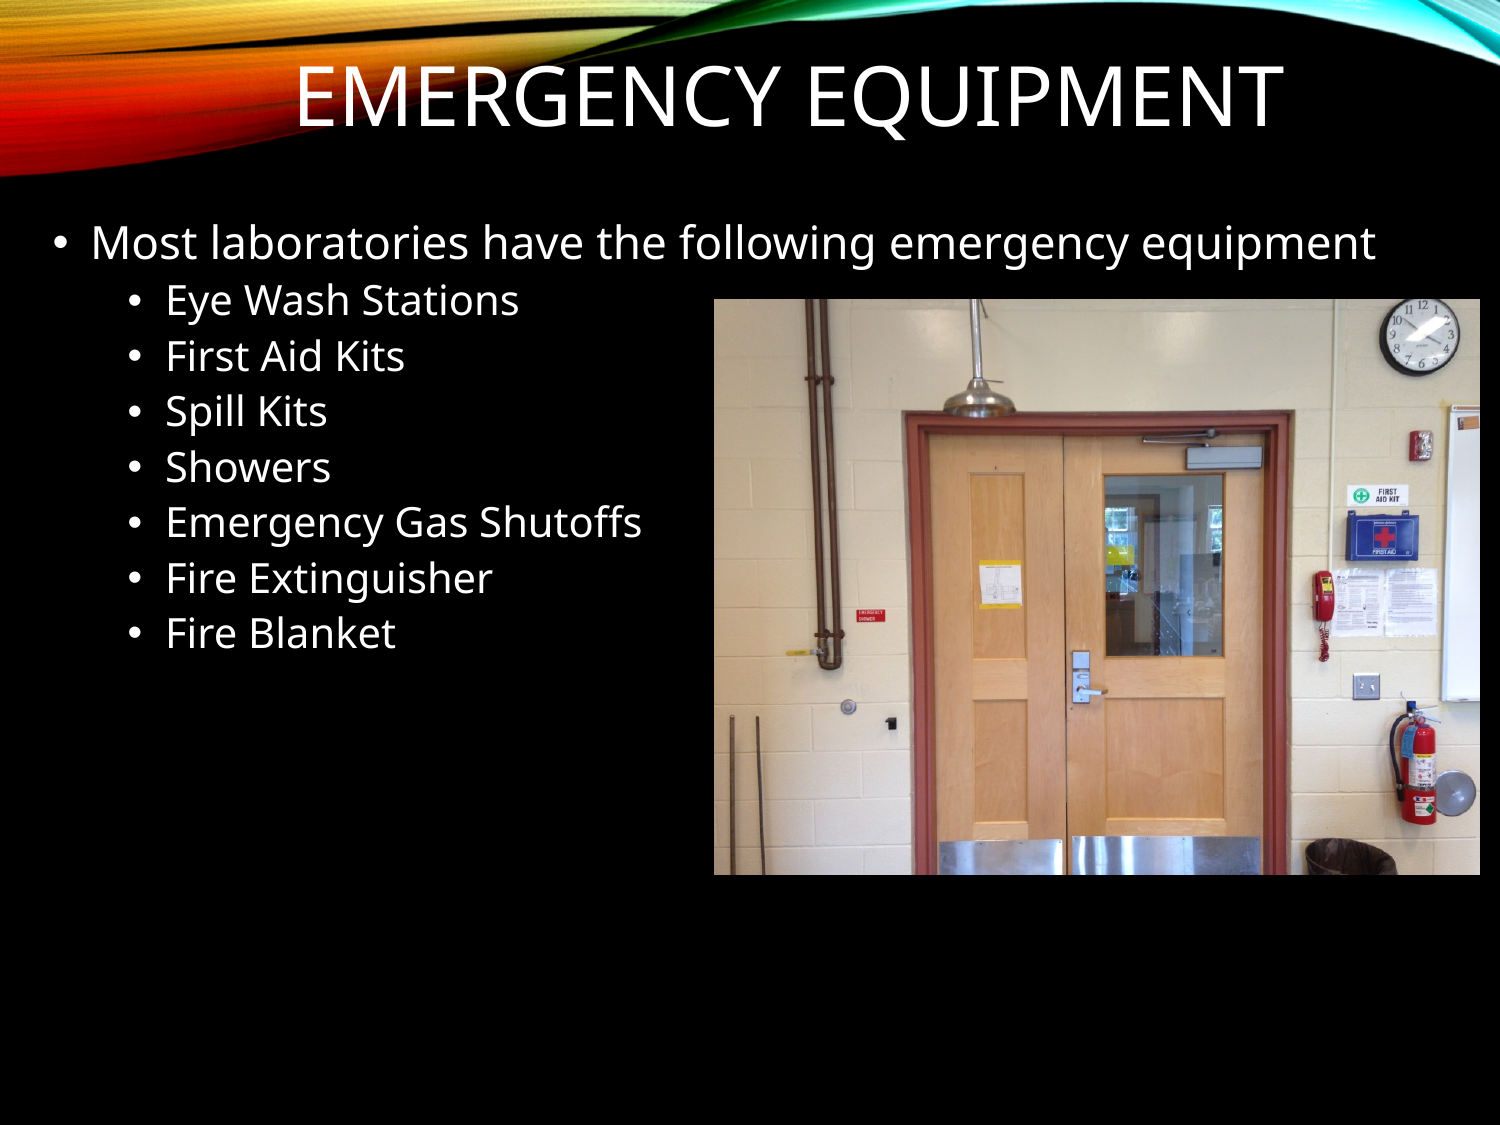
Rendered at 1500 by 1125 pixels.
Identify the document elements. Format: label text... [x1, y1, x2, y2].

list Most laboratories have the following emergency equipment Eye Wash Stations First Aid Kits Spill Kits Showers Emergency Gas Shutoffs Fire Extinguisher Fire Blanket [37, 212, 1463, 1088]
title Emergency Equipment [0, 12, 1300, 188]
picture [0, 0, 1500, 178]
picture [713, 299, 1481, 875]
